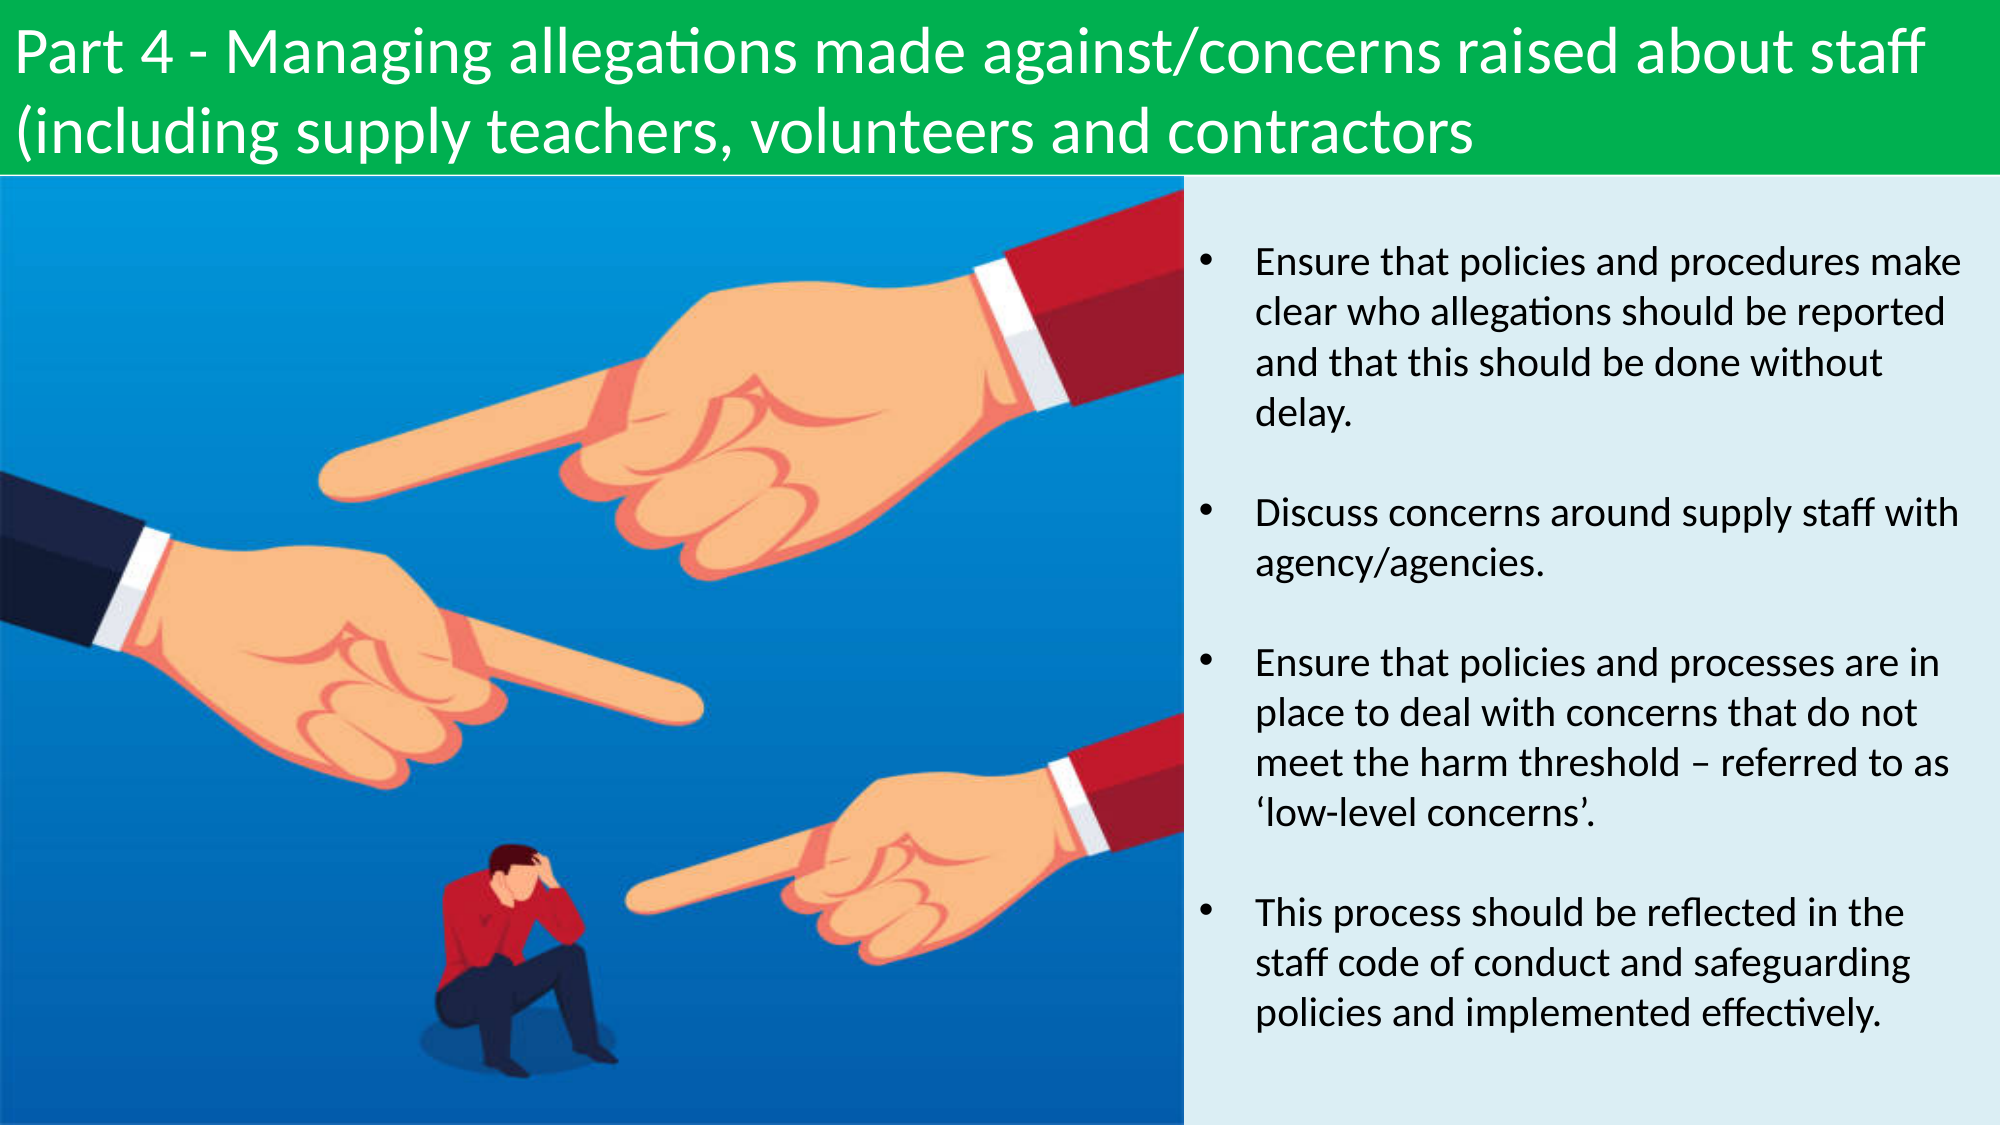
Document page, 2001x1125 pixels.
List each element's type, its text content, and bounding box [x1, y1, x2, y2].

text_box Ensure that policies and procedures make clear who allegations should be reported and that this should be done without delay. Discuss concerns around supply staff with agency/agencies. Ensure that policies and processes are in place to deal with concerns that do not meet the harm threshold – referred to as ‘low-level concerns’. This process should be reflected in the staff code of conduct and safeguarding policies and implemented effectively. [1185, 176, 2000, 1125]
picture [0, 189, 1185, 1125]
text_box Part 4 - Managing allegations made against/concerns raised about staff (including supply teachers, volunteers and contractors [0, 0, 2000, 175]
